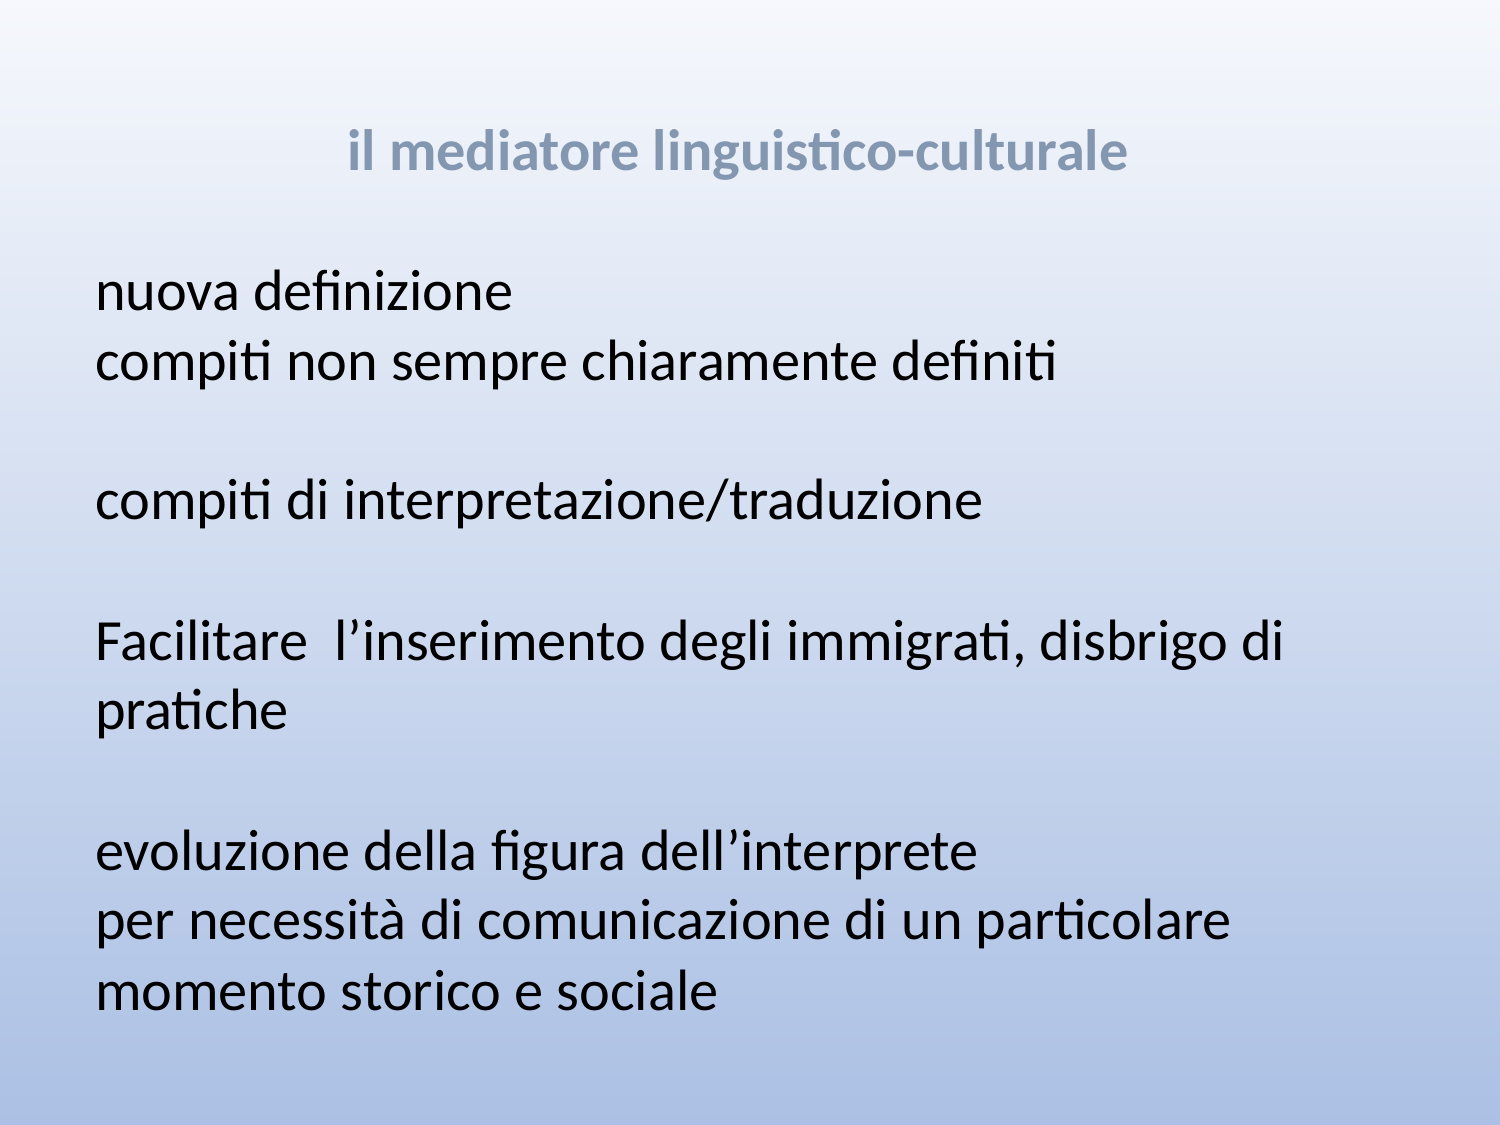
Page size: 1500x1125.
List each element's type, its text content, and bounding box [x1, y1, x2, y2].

text_box il mediatore linguistico-culturale nuova definizione compiti non sempre chiaramente definiti compiti di interpretazione/traduzione Facilitare l’inserimento degli immigrati, disbrigo di pratiche evoluzione della figura dell’interprete per necessità di comunicazione di un particolare momento storico e sociale [80, 104, 1409, 1029]
